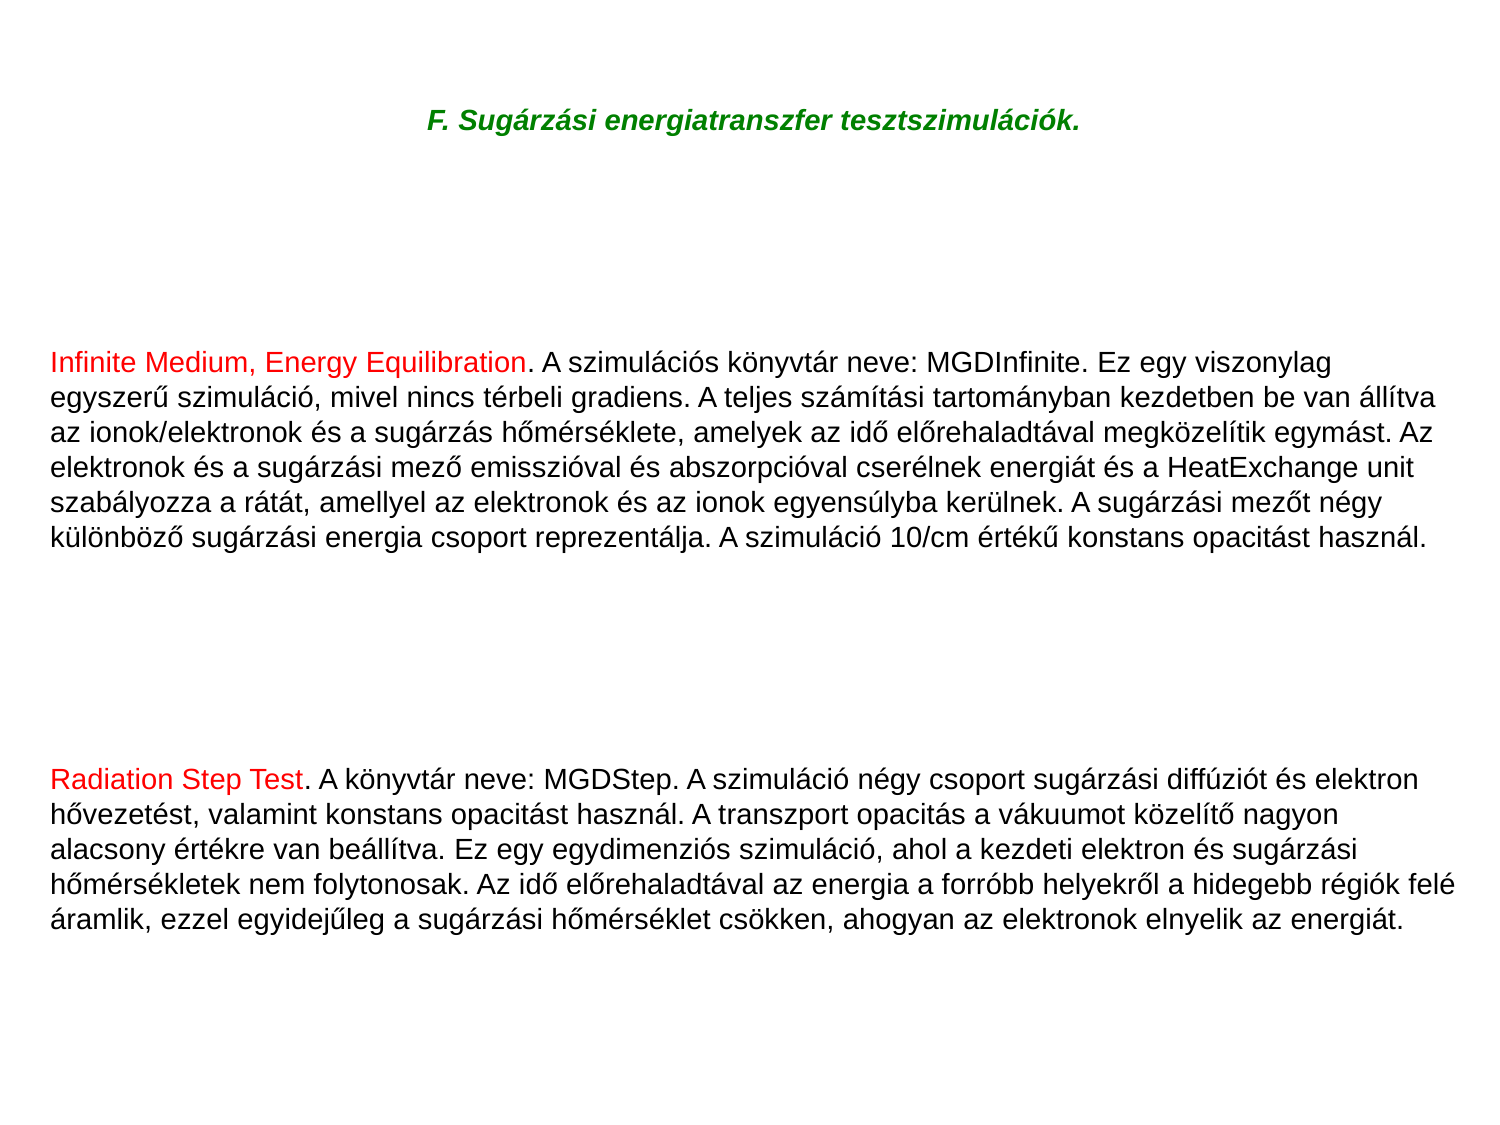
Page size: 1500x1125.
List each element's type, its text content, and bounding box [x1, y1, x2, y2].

text_box F. Sugárzási energiatranszfer tesztszimulációk. Infinite Medium, Energy Equilibration. A szimulációs könyvtár neve: MGDInfinite. Ez egy viszonylag egyszerű szimuláció, mivel nincs térbeli gradiens. A teljes számítási tartományban kezdetben be van állítva az ionok/elektronok és a sugárzás hőmérséklete, amelyek az idő előrehaladtával megközelítik egymást. Az elektronok és a sugárzási mező emisszióval és abszorpcióval cserélnek energiát és a HeatExchange unit szabályozza a rátát, amellyel az elektronok és az ionok egyensúlyba kerülnek. A sugárzási mezőt négy különböző sugárzási energia csoport reprezentálja. A szimuláció 10/cm értékű konstans opacitást használ. Radiation Step Test. A könyvtár neve: MGDStep. A szimuláció négy csoport sugárzási diffúziót és elektron hővezetést, valamint konstans opacitást használ. A transzport opacitás a vákuumot közelítő nagyon alacsony értékre van beállítva. Ez egy egydimenziós szimuláció, ahol a kezdeti elektron és sugárzási hőmérsékletek nem folytonosak. Az idő előrehaladtával az energia a forróbb helyekről a hidegebb régiók felé áramlik, ezzel egyidejűleg a sugárzási hőmérséklet csökken, ahogyan az elektronok elnyelik az energiát. [35, 93, 1474, 1040]
